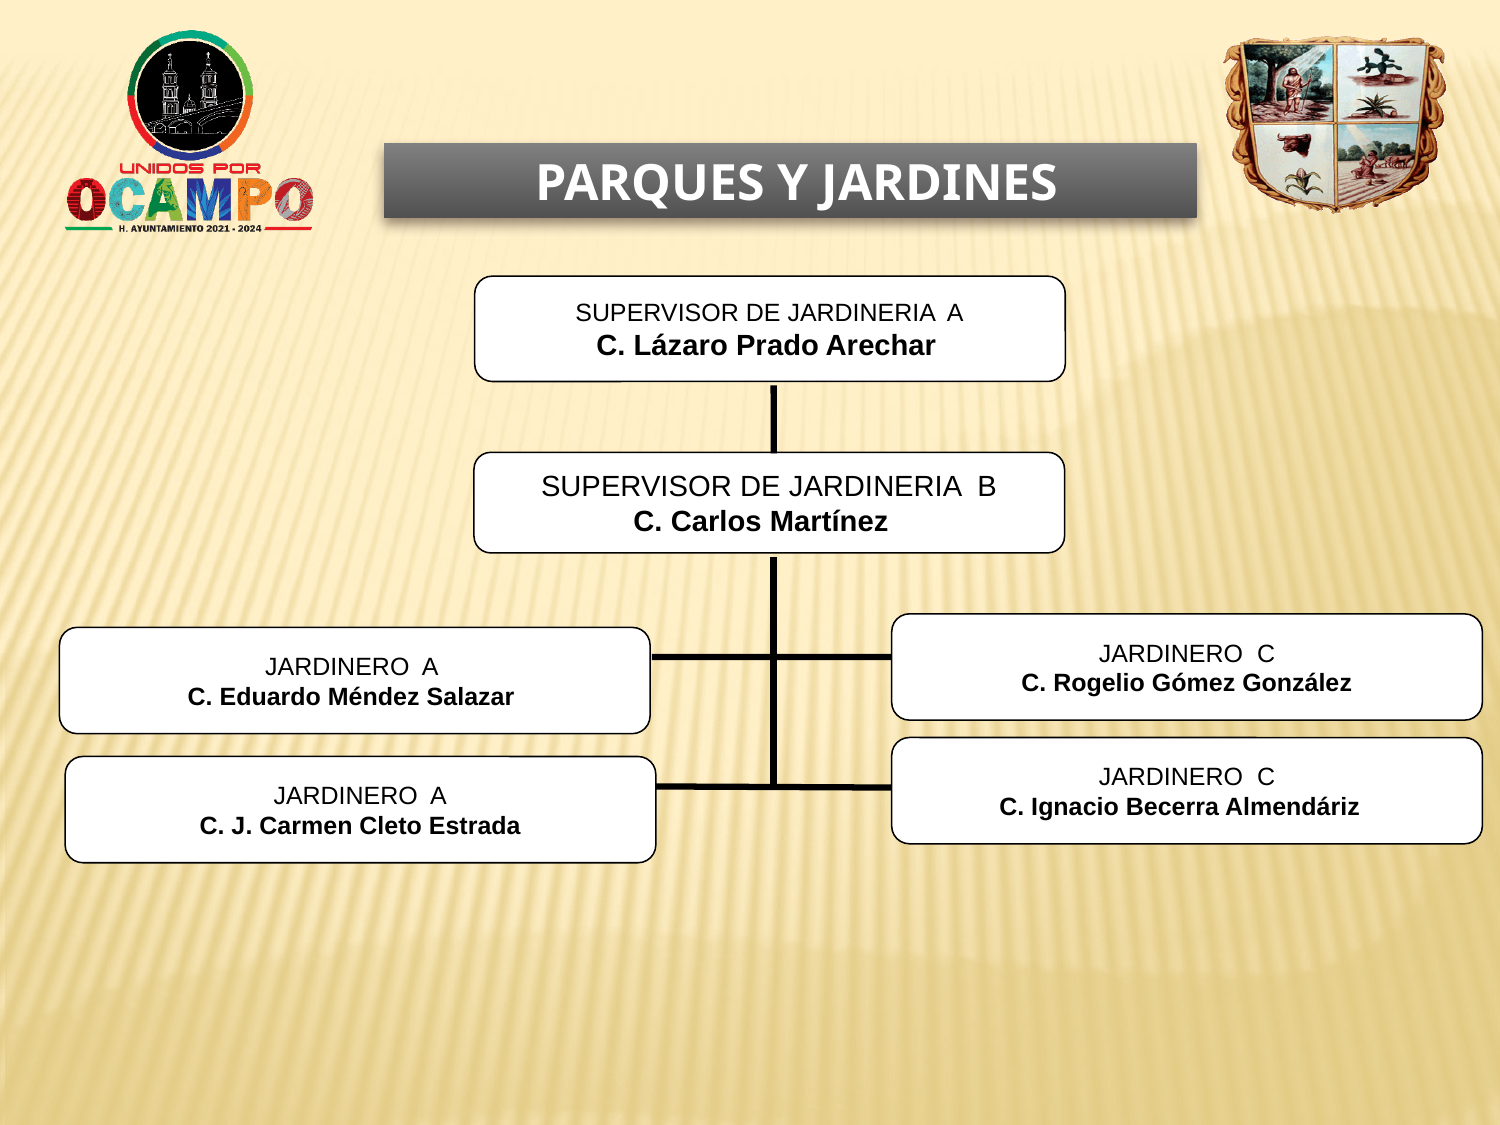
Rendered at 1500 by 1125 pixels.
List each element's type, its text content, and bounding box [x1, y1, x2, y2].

text_box JARDINERO C C. Rogelio Gómez González [891, 613, 1483, 721]
picture [1222, 30, 1448, 220]
picture [64, 30, 314, 232]
text_box JARDINERO A C. J. Carmen Cleto Estrada [65, 756, 656, 863]
text_box SUPERVISOR DE JARDINERIA B C. Carlos Martínez [473, 452, 1065, 553]
text_box JARDINERO A C. Eduardo Méndez Salazar [59, 627, 651, 734]
text_box JARDINERO C C. Ignacio Becerra Almendáriz [891, 737, 1483, 844]
text_box PARQUES Y JARDINES [384, 143, 1197, 218]
text_box SUPERVISOR DE JARDINERIA A C. Lázaro Prado Arechar [474, 276, 1066, 382]
